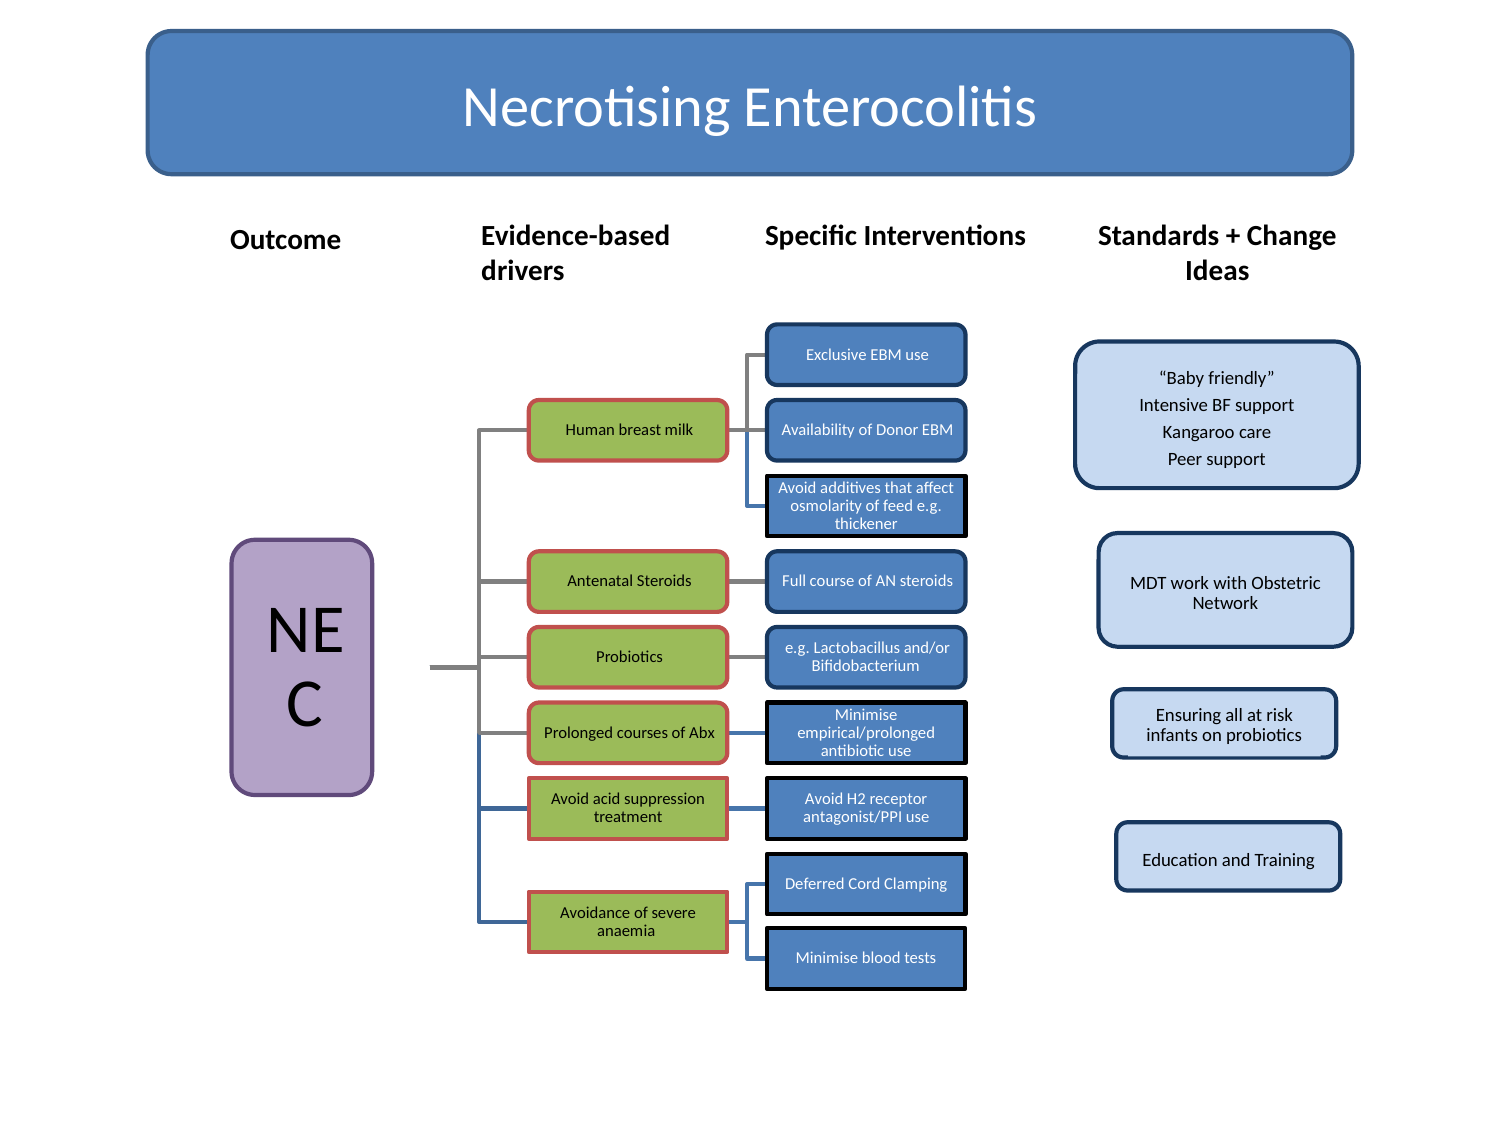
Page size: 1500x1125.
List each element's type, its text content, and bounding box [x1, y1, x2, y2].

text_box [1074, 341, 1359, 489]
text_box Outcome [203, 213, 369, 264]
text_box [1111, 689, 1337, 758]
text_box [1116, 822, 1341, 891]
text_box Evidence-based drivers [466, 208, 750, 294]
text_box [141, 323, 1059, 991]
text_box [1098, 532, 1353, 647]
text_box Necrotising Enterocolitis [145, 28, 1355, 177]
text_box Standards + Change Ideas [1075, 209, 1360, 294]
text_box Specific Interventions [750, 209, 1046, 259]
